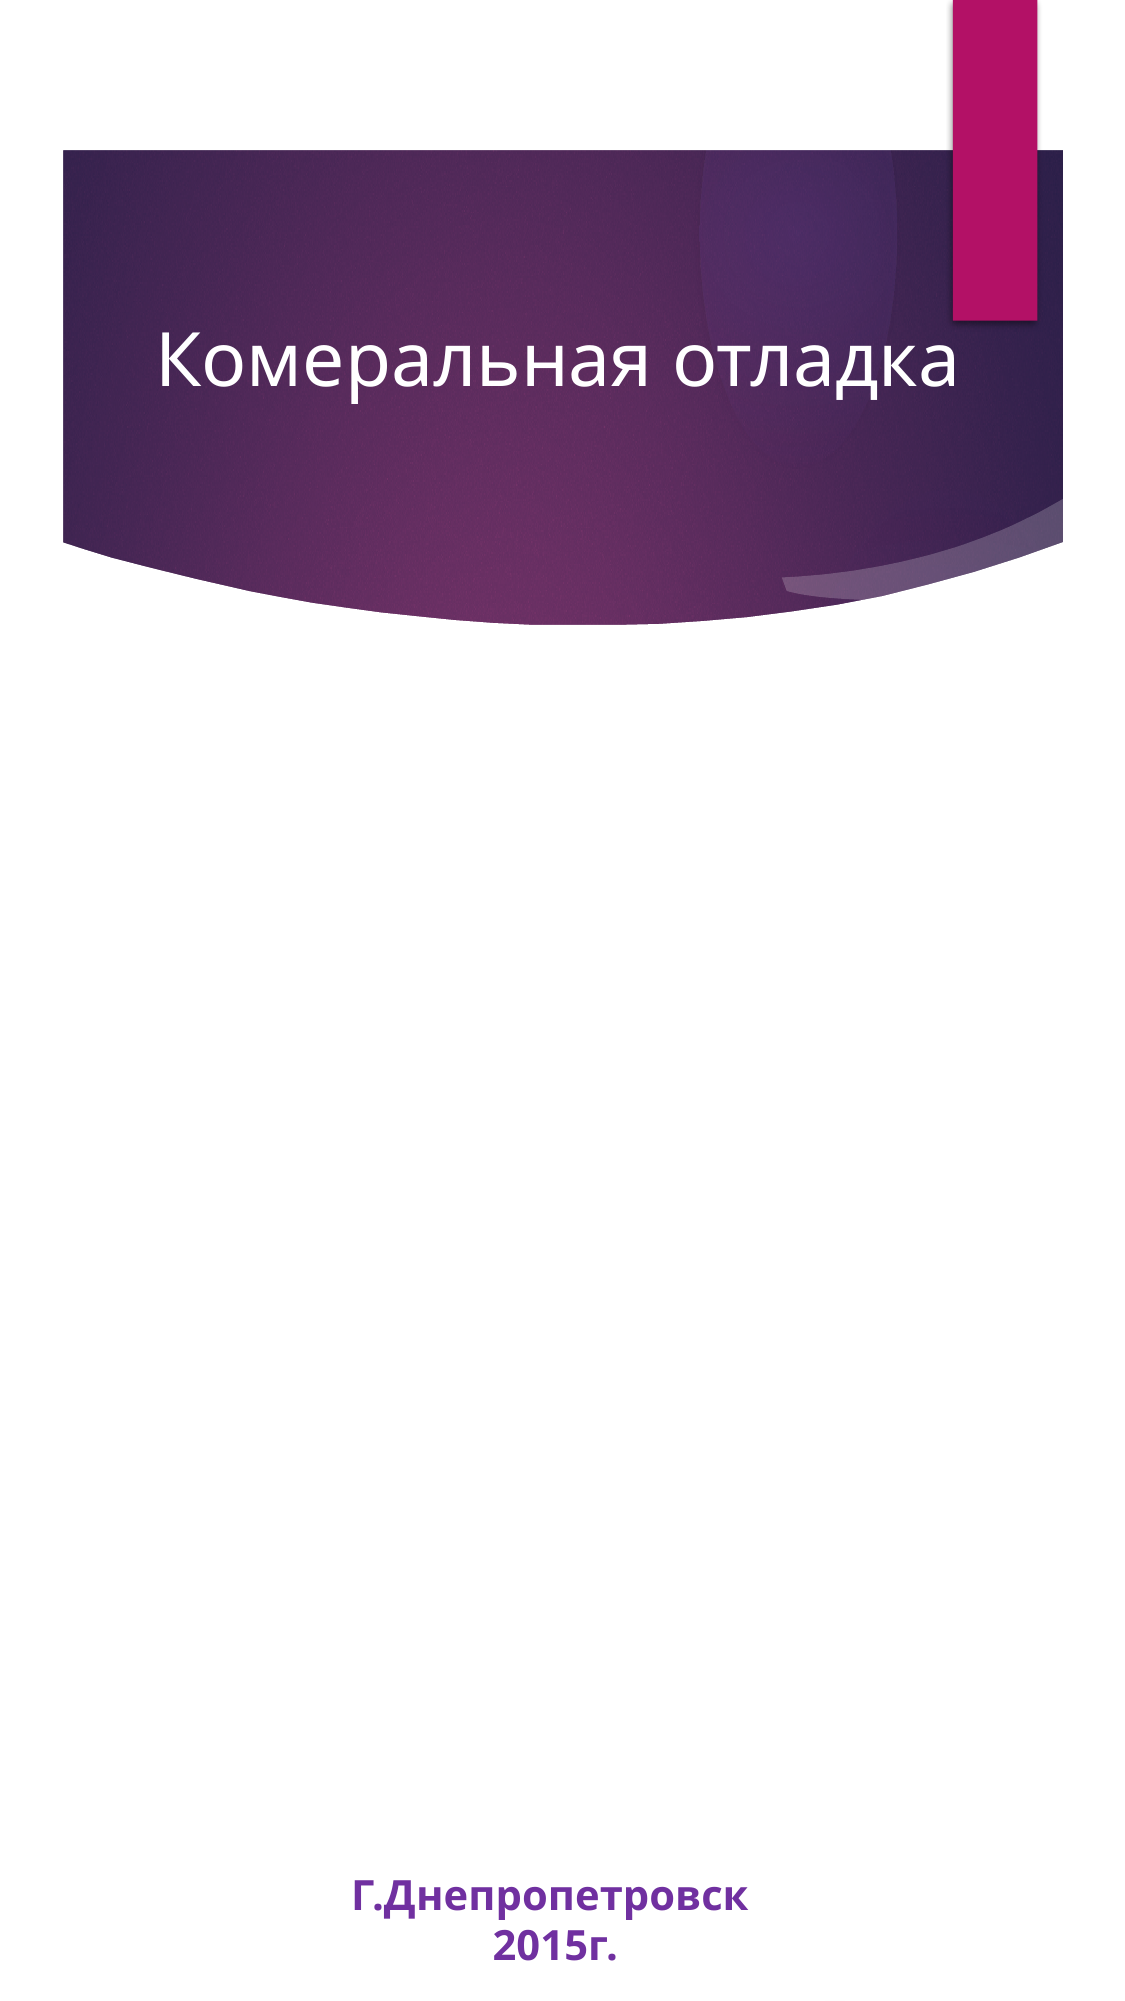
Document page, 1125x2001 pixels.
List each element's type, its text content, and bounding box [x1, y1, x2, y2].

text_box Г.Днепропетровск 2015г. [45, 1861, 1065, 1977]
title Комеральная отладка [140, 252, 1014, 460]
